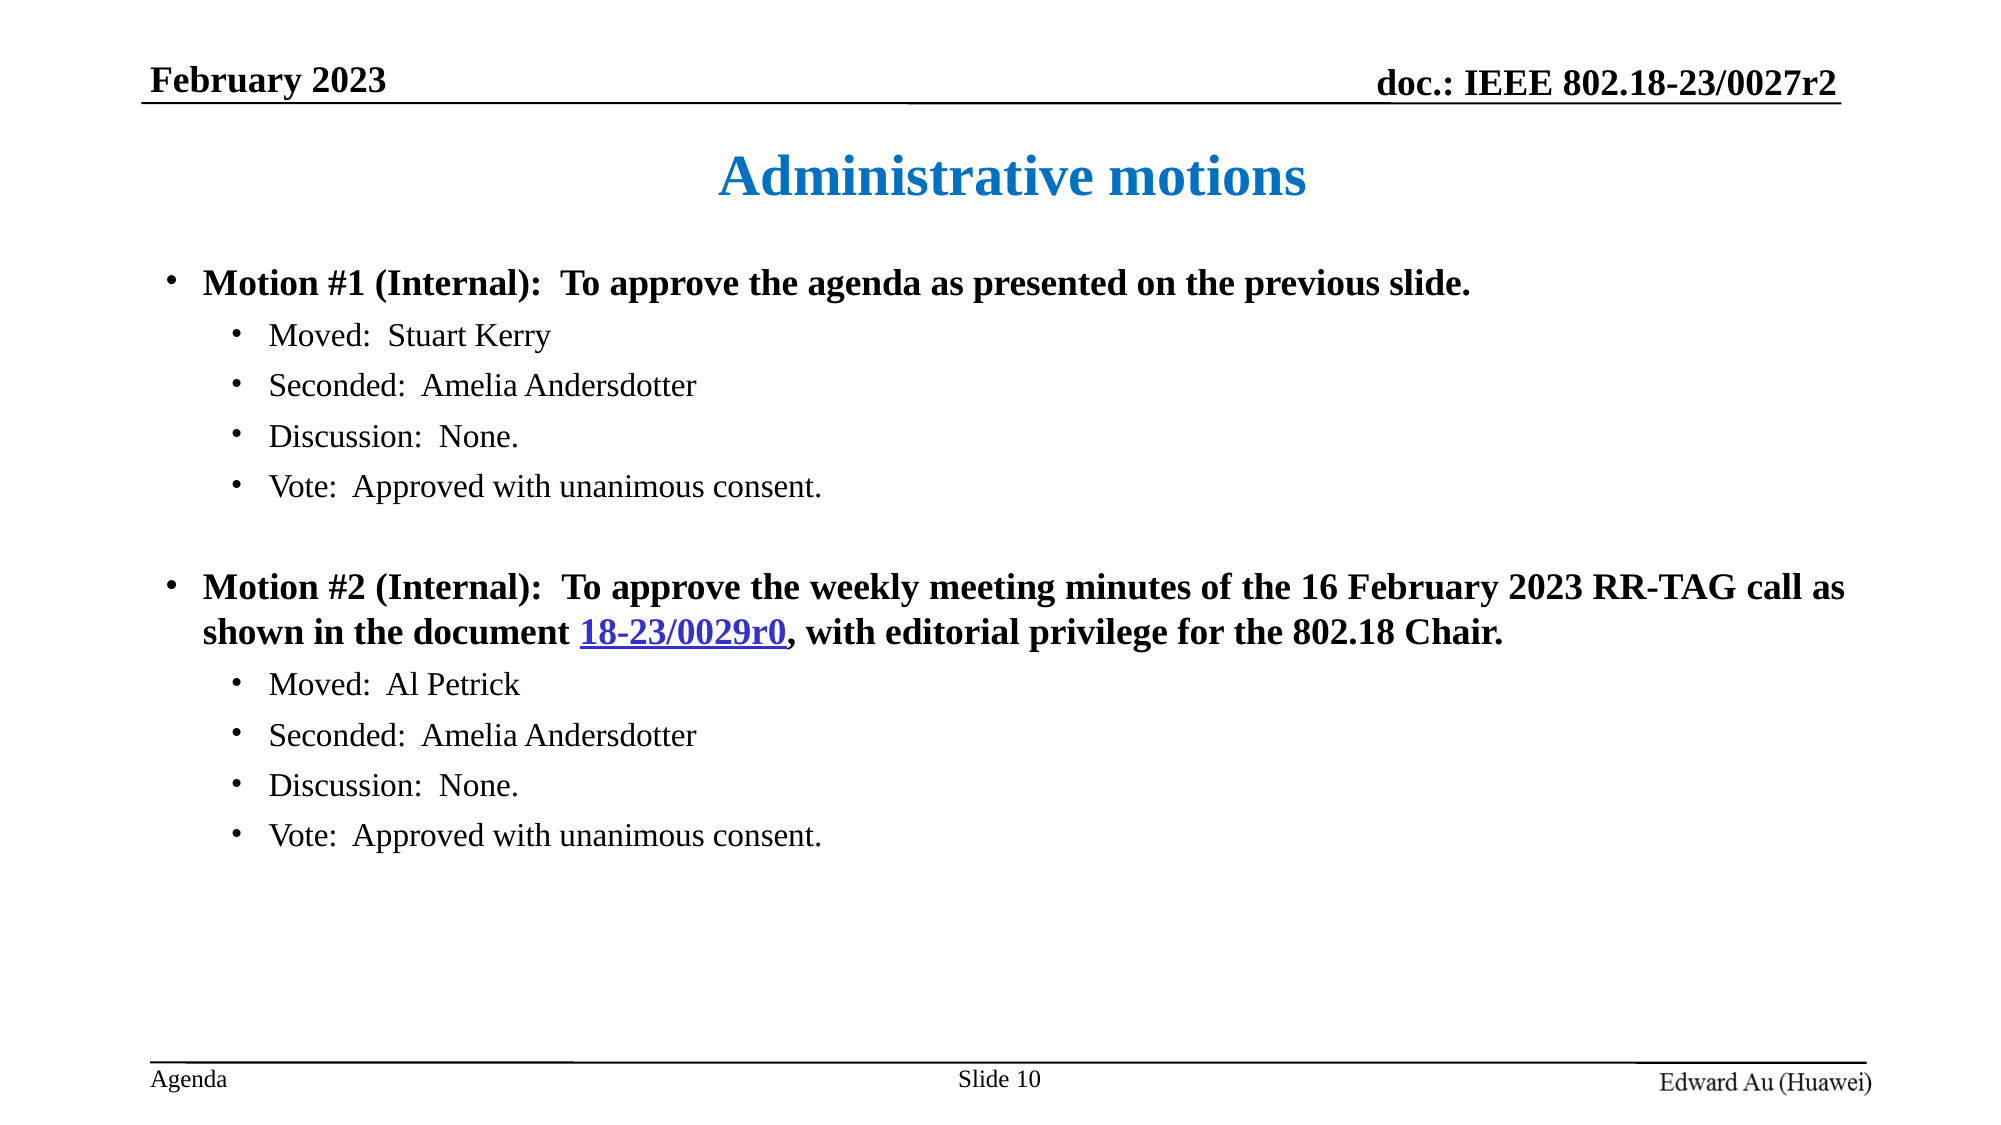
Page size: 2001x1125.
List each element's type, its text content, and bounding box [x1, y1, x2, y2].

title Administrative motions [162, 99, 1864, 246]
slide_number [149, 54, 651, 101]
slide_number Slide 10 [933, 1061, 1067, 1123]
list Motion #1 (Internal): To approve the agenda as presented on the previous slide. Moved: Stuart Kerry Seconded: Amelia Andersdotter Discussion: None. Vote: Approved with unanimous consent. Motion #2 (Internal): To approve the weekly meeting minutes of the 16 February 2023 RR-TAG call as shown in the document 18-23/0029r0, with editorial privilege for the 802.18 Chair. Moved: Al Petrick Seconded: Amelia Andersdotter Discussion: None. Vote: Approved with unanimous consent. [149, 250, 1882, 926]
picture [1174, 1058, 1887, 1113]
